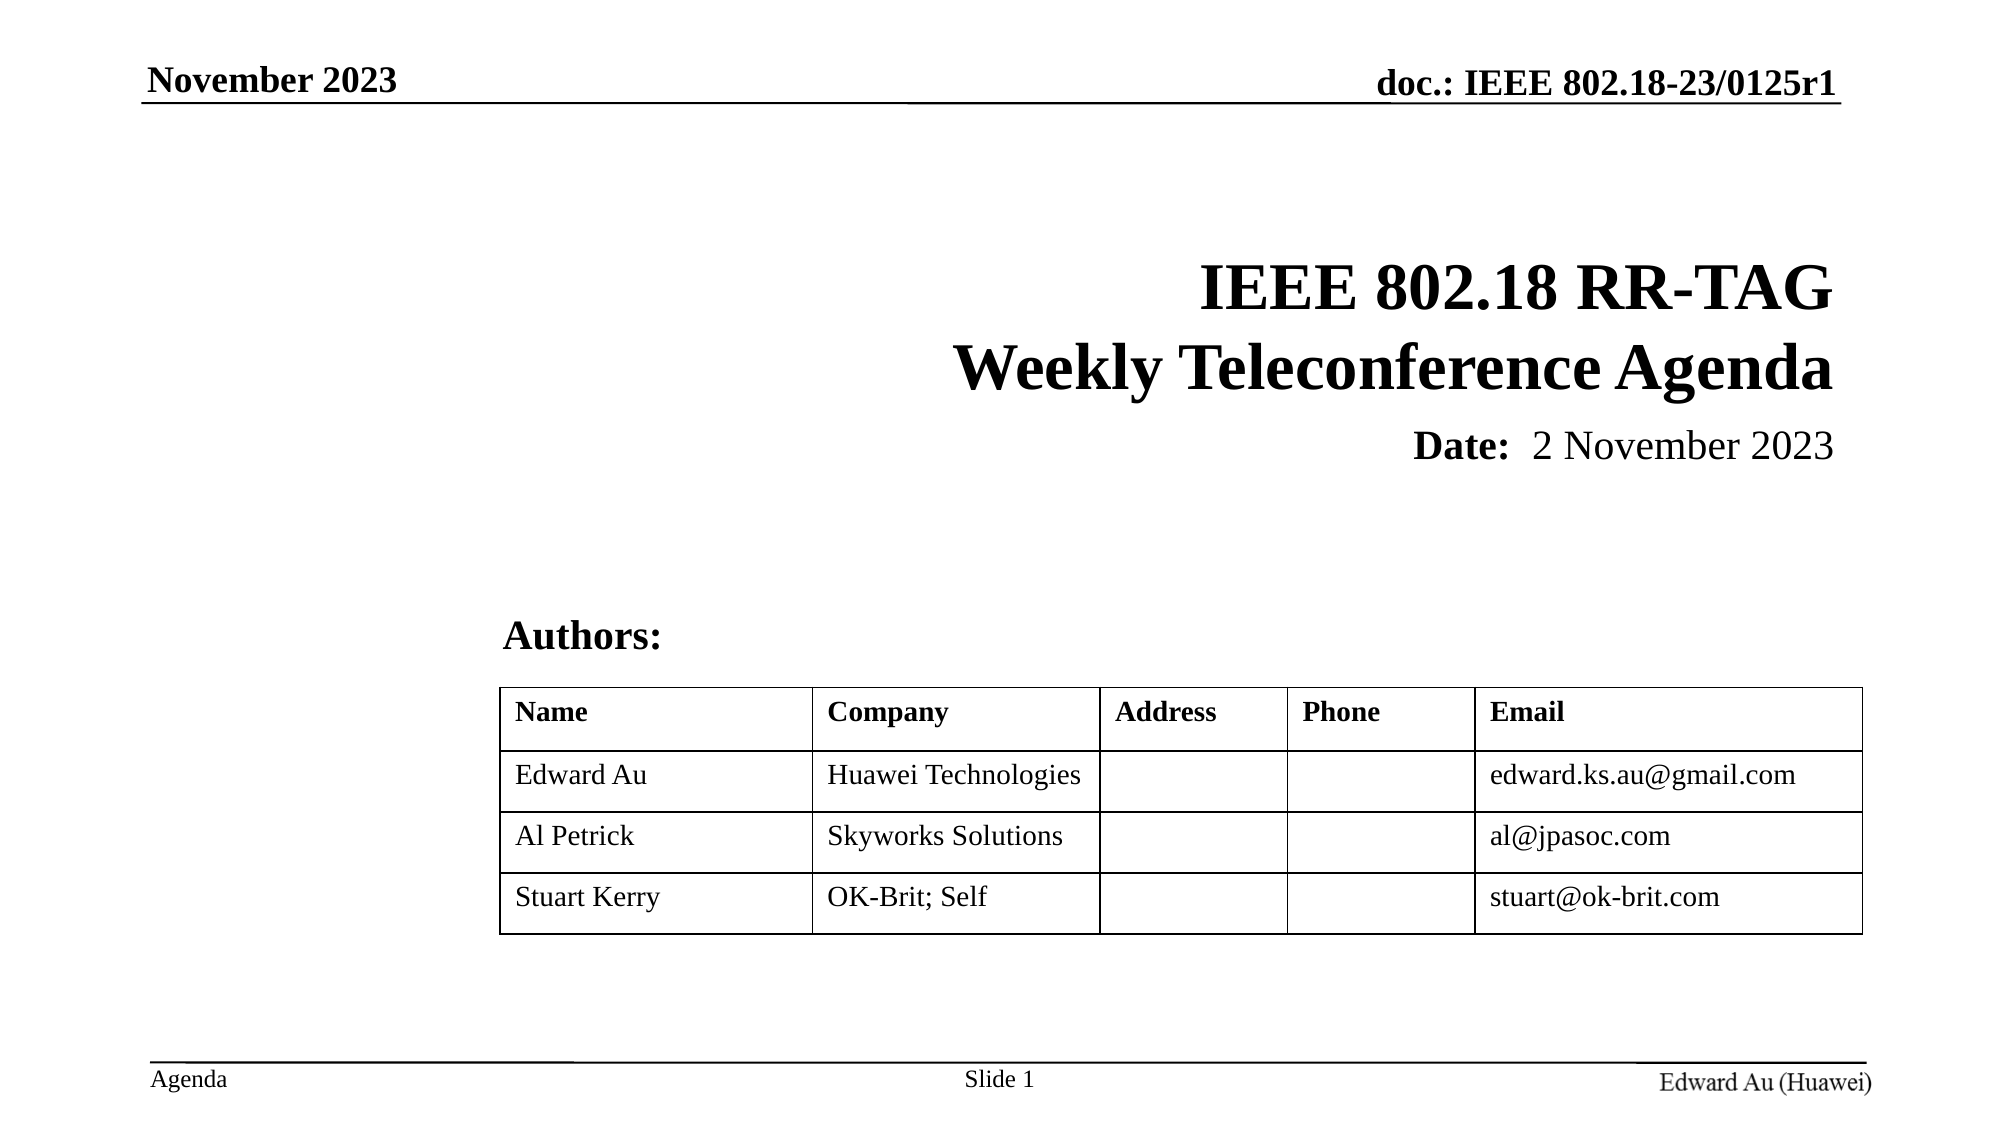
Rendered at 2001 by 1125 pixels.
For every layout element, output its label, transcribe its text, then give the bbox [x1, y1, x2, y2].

slide_number Slide 1 [933, 1061, 1067, 1123]
table_cell Skyworks Solutions [813, 813, 1099, 872]
table_cell Stuart Kerry [501, 874, 812, 933]
list Date: 2 November 2023 [574, 410, 1851, 538]
table_cell OK-Brit; Self [813, 874, 1099, 933]
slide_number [146, 54, 526, 101]
table_cell [1101, 874, 1287, 933]
picture [1174, 1058, 1887, 1113]
table_cell al@jpasoc.com [1476, 813, 1862, 872]
table_cell [1288, 813, 1474, 872]
table_cell stuart@ok-brit.com [1476, 874, 1862, 933]
table_header Name [501, 688, 812, 750]
table_cell [1288, 874, 1474, 933]
title IEEE 802.18 RR-TAG Weekly Teleconference Agenda [574, 235, 1851, 410]
table_cell Edward Au [501, 752, 812, 811]
table_cell [1288, 752, 1474, 811]
text_box Authors: [487, 599, 725, 663]
table_header Phone [1288, 688, 1474, 750]
table_cell Huawei Technologies [813, 752, 1099, 811]
table_header Company [813, 688, 1099, 750]
table_cell [1101, 813, 1287, 872]
table_cell [1101, 752, 1287, 811]
table_cell Al Petrick [501, 813, 812, 872]
table_cell edward.ks.au@gmail.com [1476, 752, 1862, 811]
table_header Email [1476, 688, 1862, 750]
table_header Address [1101, 688, 1287, 750]
